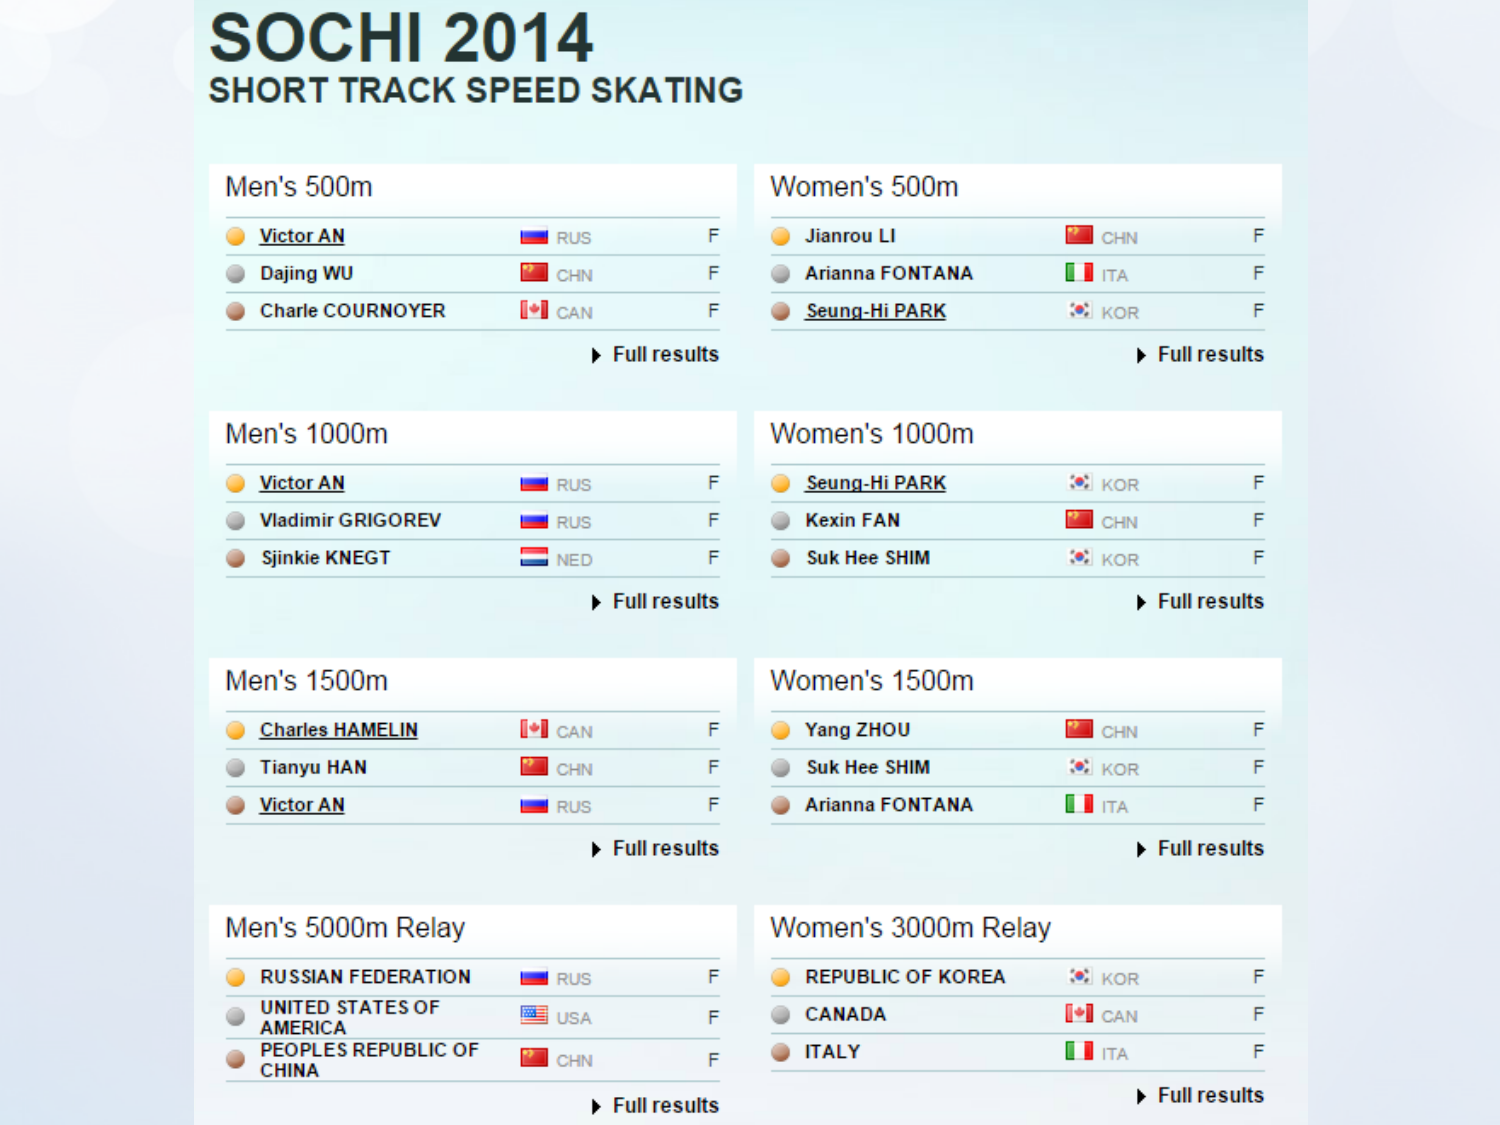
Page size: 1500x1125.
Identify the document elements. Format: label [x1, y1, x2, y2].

picture [194, 0, 1309, 1125]
